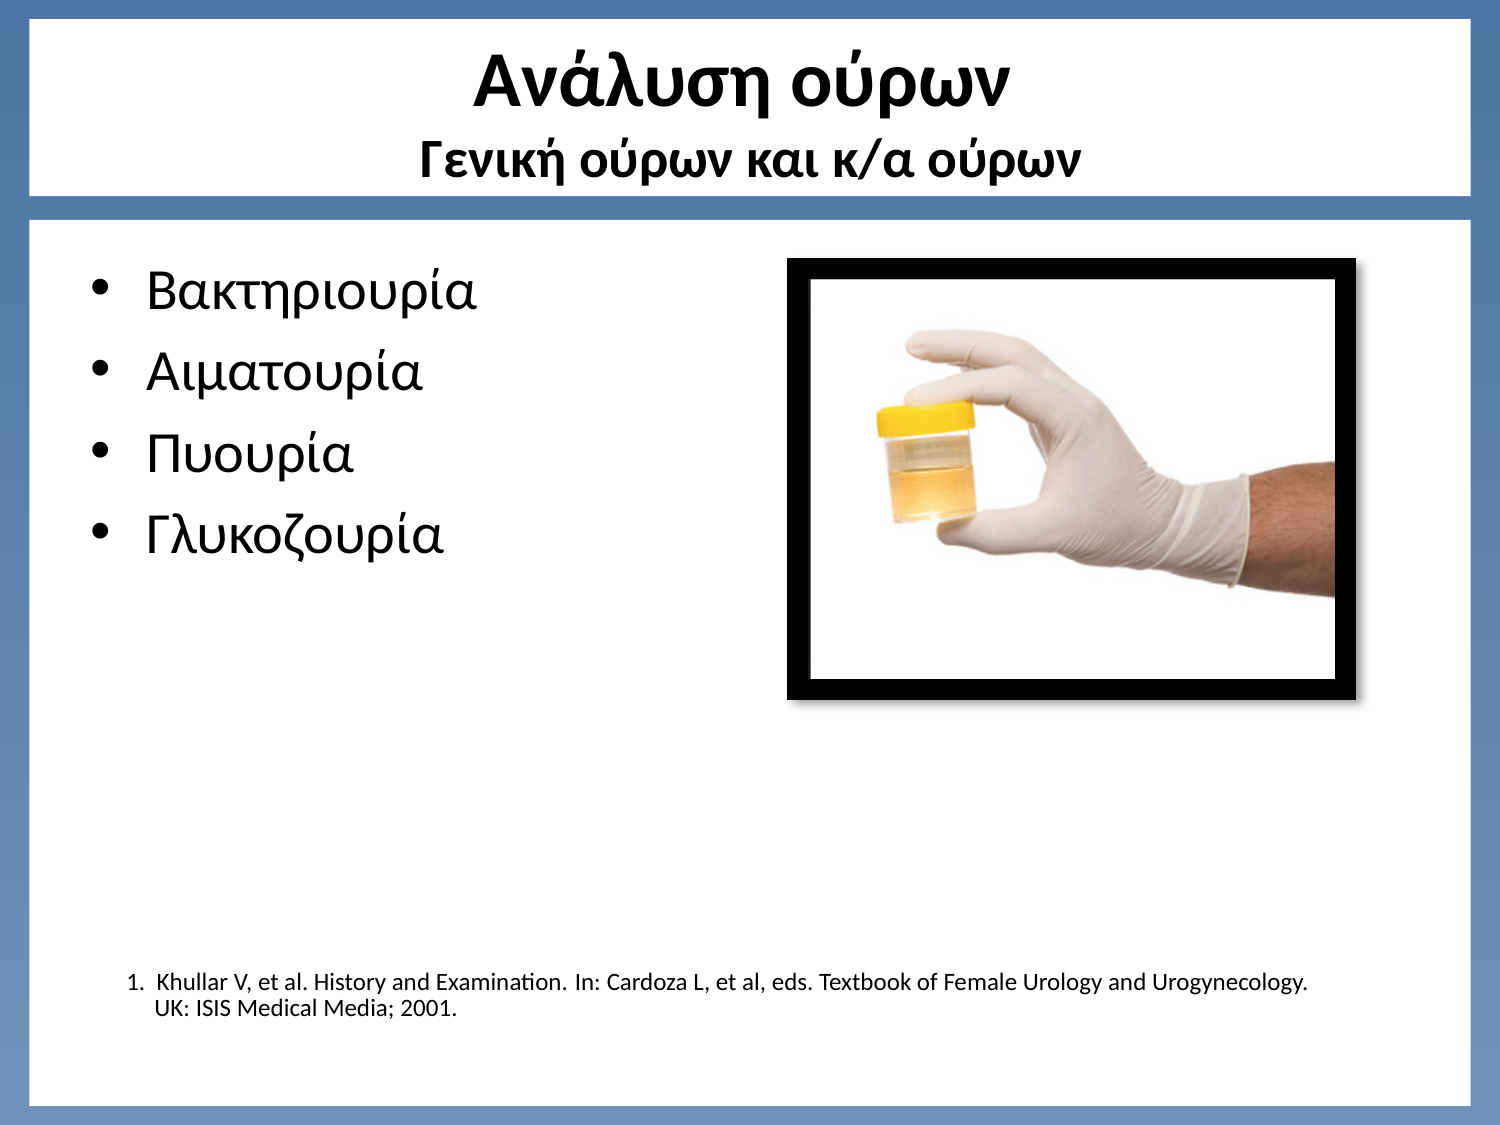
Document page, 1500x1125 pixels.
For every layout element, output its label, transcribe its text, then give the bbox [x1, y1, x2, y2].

picture [807, 278, 1336, 680]
text_box 1. Khullar V, et al. History and Examination. In: Cardoza L, et al, eds. Textbook of Female Urology and Urogynecology. UK: ISIS Medical Media; 2001. [111, 961, 1331, 1030]
title Ανάλυση ούρων Γενική ούρων και κ/α ούρων [76, 19, 1427, 197]
list Βακτηριουρία Αιματουρία Πυουρία Γλυκοζουρία [75, 243, 1425, 1024]
